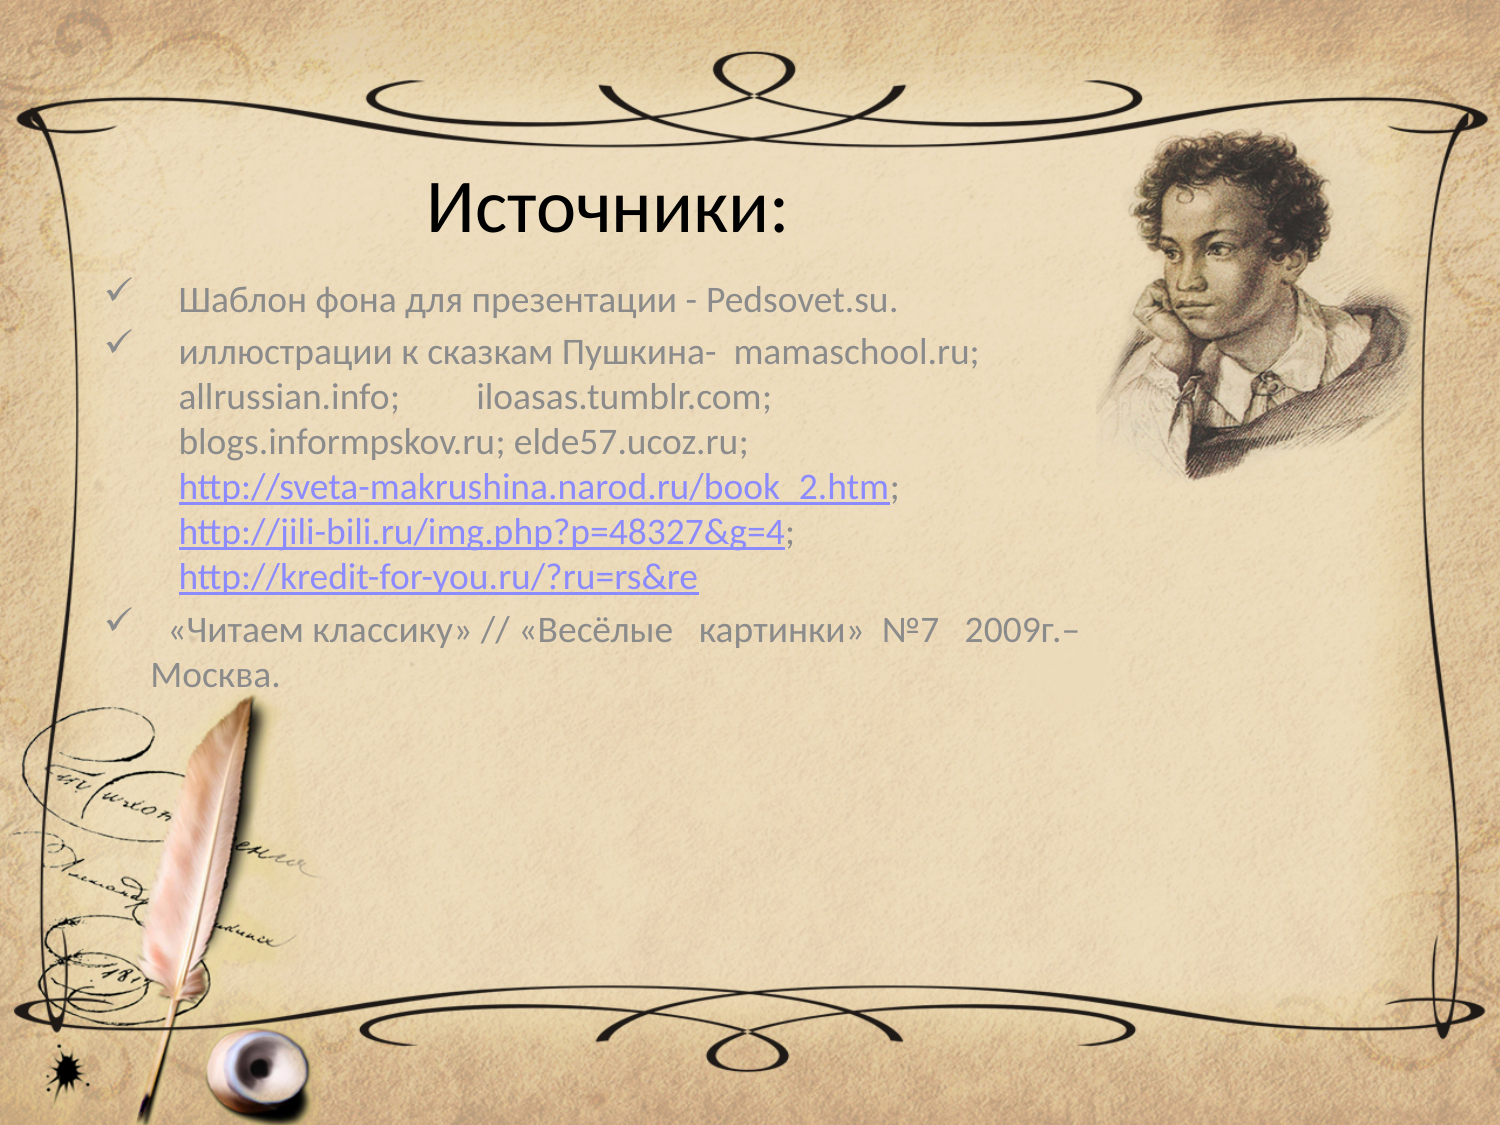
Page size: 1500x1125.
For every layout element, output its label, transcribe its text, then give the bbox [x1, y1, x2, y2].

title Источники: [112, 149, 1105, 256]
subtitle Шаблон фона для презентации - Pedsovet.su. иллюстрации к сказкам Пушкина- mamaschool.ru; allrussian.info; iloasas.tumblr.com; blogs.informpskov.ru; elde57.ucoz.ru; http://sveta-makrushina.narod.ru/book_2.htm; http://jili-bili.ru/img.php?p=48327&g=4; http://kredit-for-you.ru/?ru=rs&re «Читаем классику» // «Весёлые картинки» №7 2009г.– Москва. [88, 267, 1105, 925]
picture [0, 0, 1500, 1125]
